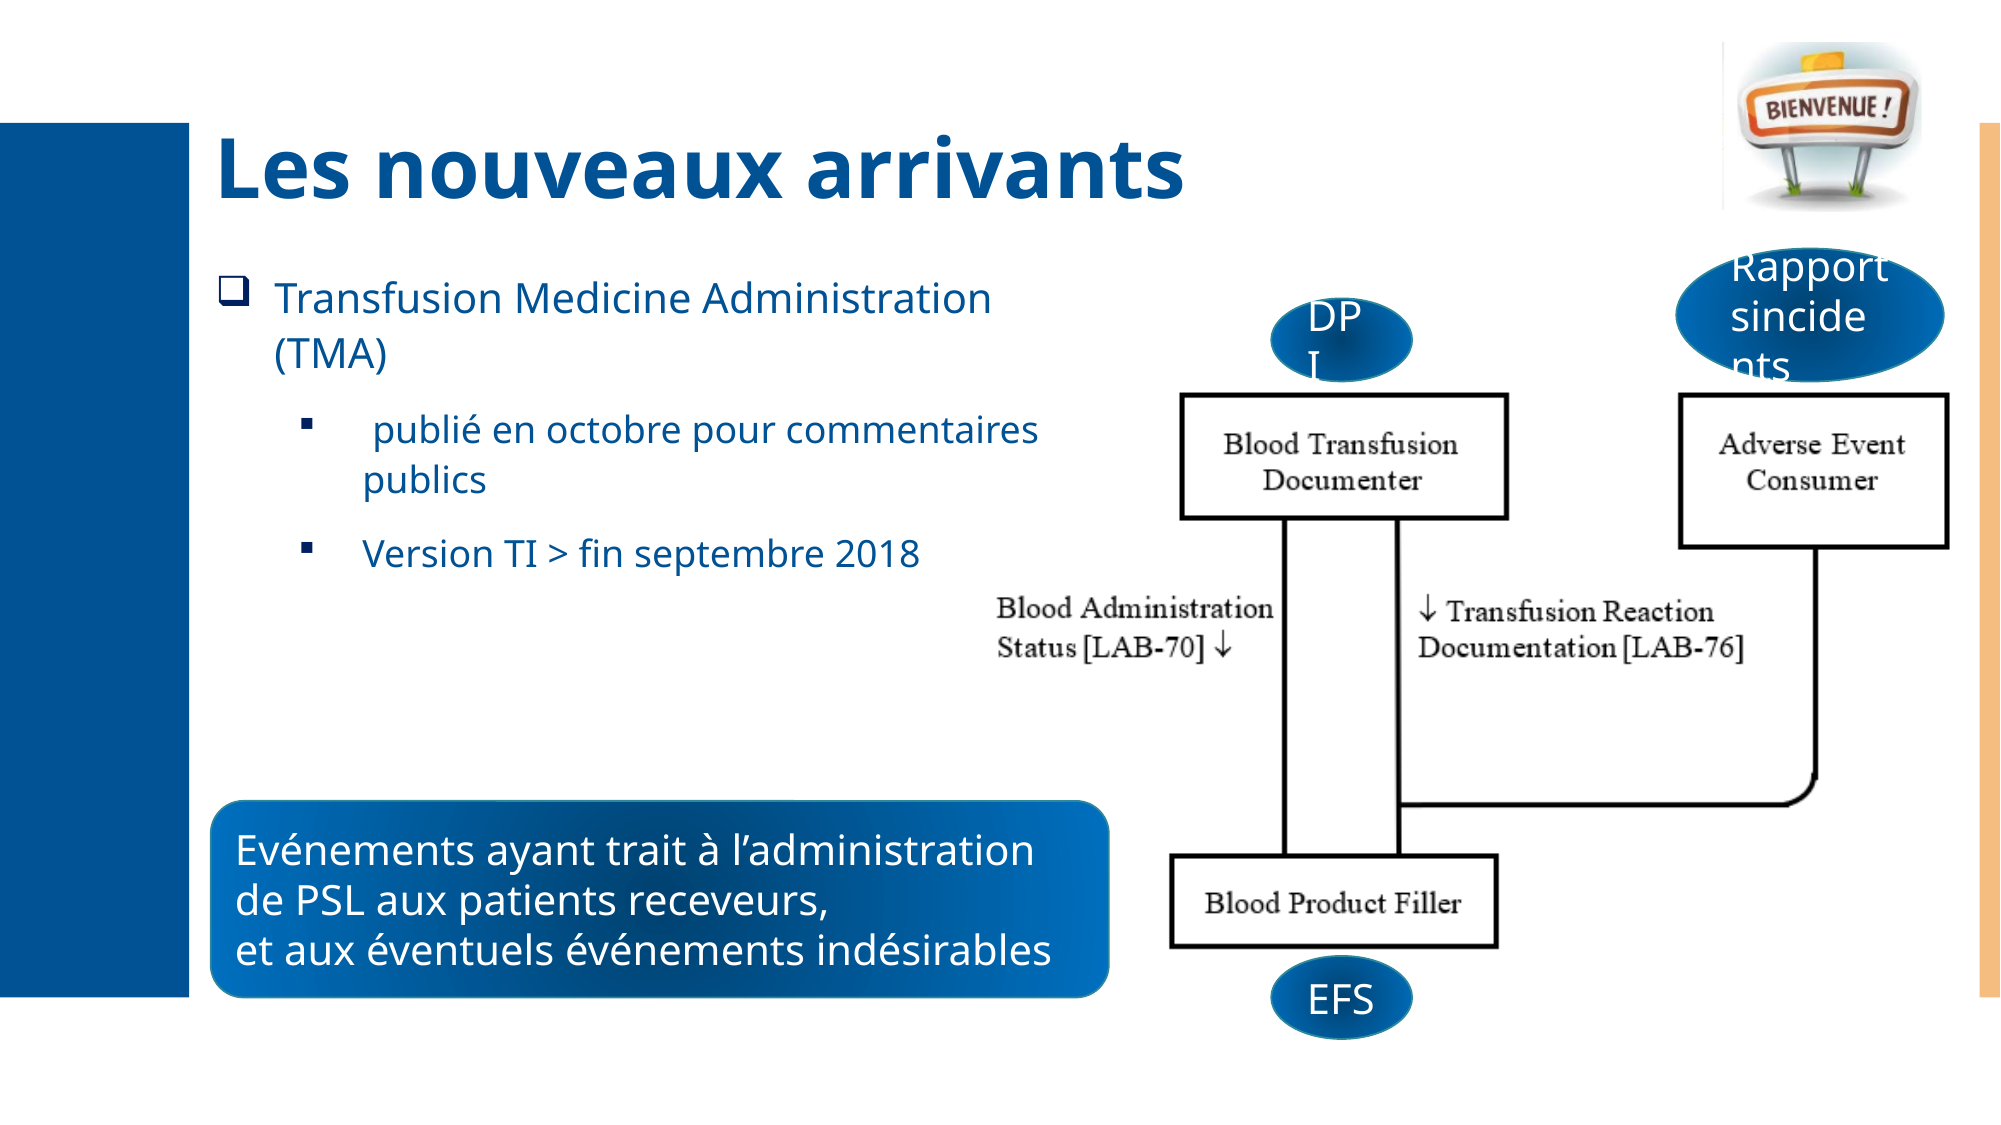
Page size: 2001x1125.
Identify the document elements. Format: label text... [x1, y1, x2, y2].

text_box Les nouveaux arrivants [199, 117, 1722, 212]
text_box DPI [1270, 297, 1414, 381]
text_box EFS [1270, 963, 1414, 1040]
text_box Transfusion Medicine Administration (TMA) publié en octobre pour commentaires publics Version TI > fin septembre 2018 [200, 259, 1109, 722]
picture [975, 381, 1967, 963]
picture [1722, 42, 1926, 213]
text_box [0, 122, 190, 998]
text_box [1979, 122, 2000, 998]
text_box Rapportsincidents [1675, 247, 1945, 381]
text_box Evénements ayant trait à l’administration de PSL aux patients receveurs, et aux éventuels événements indésirables [209, 799, 1110, 999]
